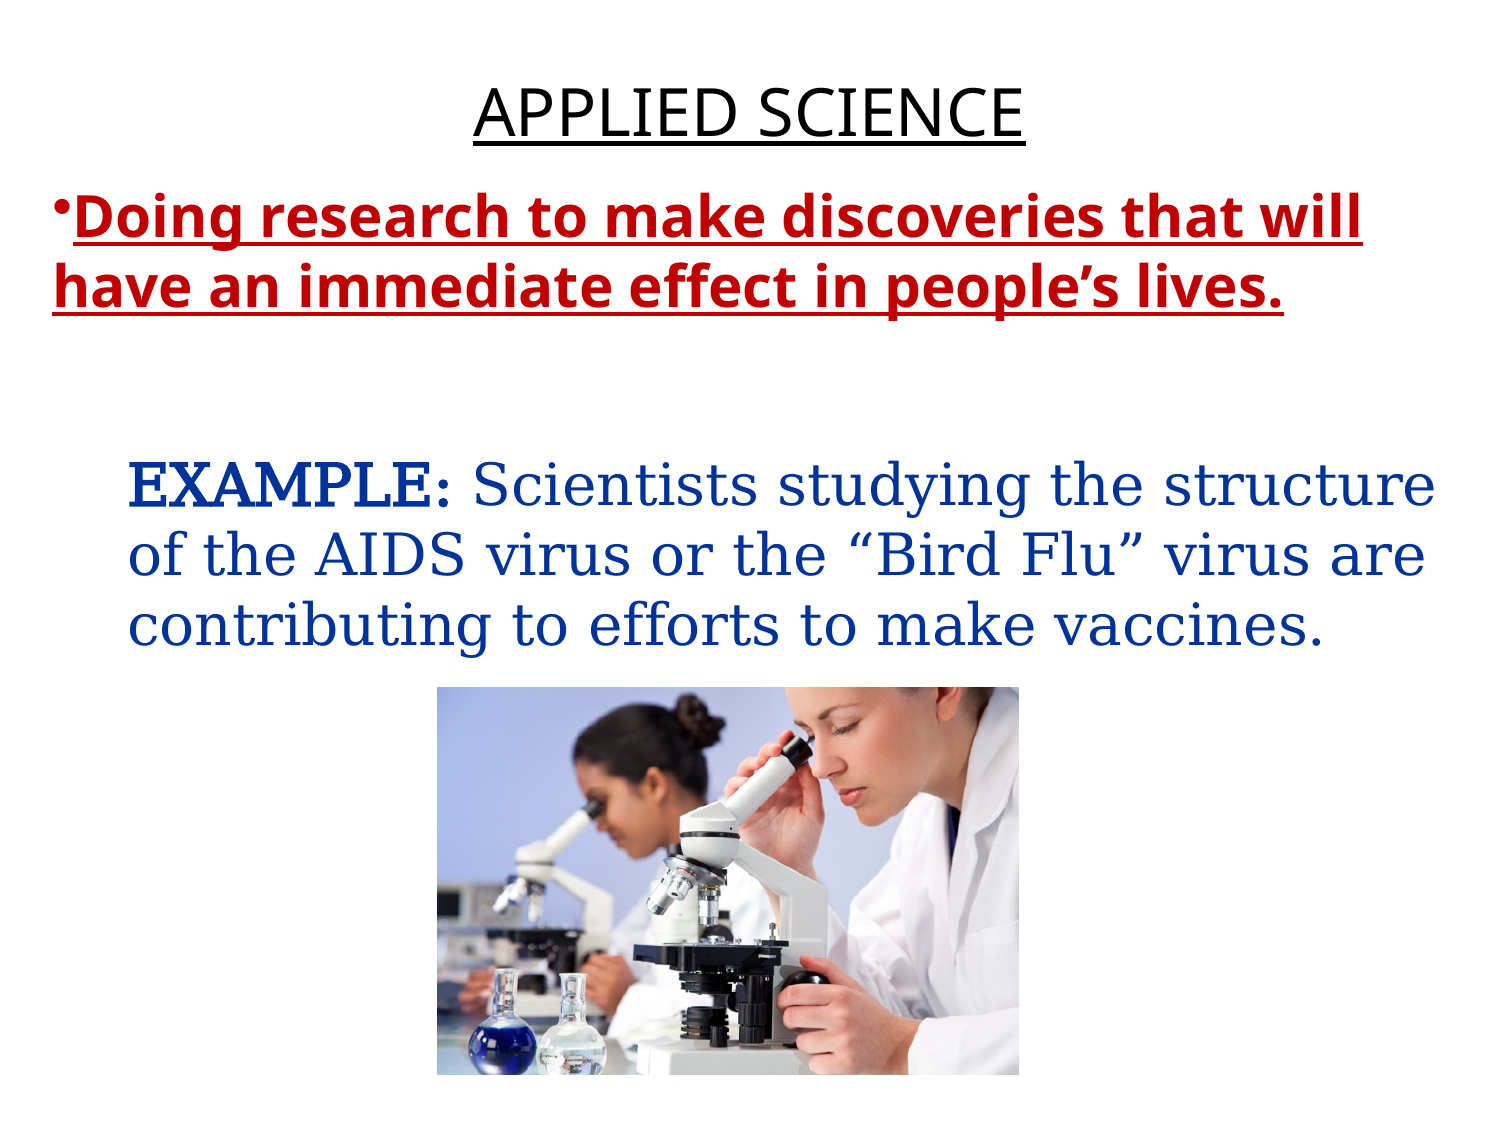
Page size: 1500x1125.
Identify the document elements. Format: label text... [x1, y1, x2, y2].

picture [437, 687, 1019, 1075]
text_box APPLIED SCIENCE Doing research to make discoveries that will have an immediate effect in people’s lives. EXAMPLE: Scientists studying the structure of the AIDS virus or the “Bird Flu” virus are contributing to efforts to make vaccines. [37, 62, 1463, 665]
